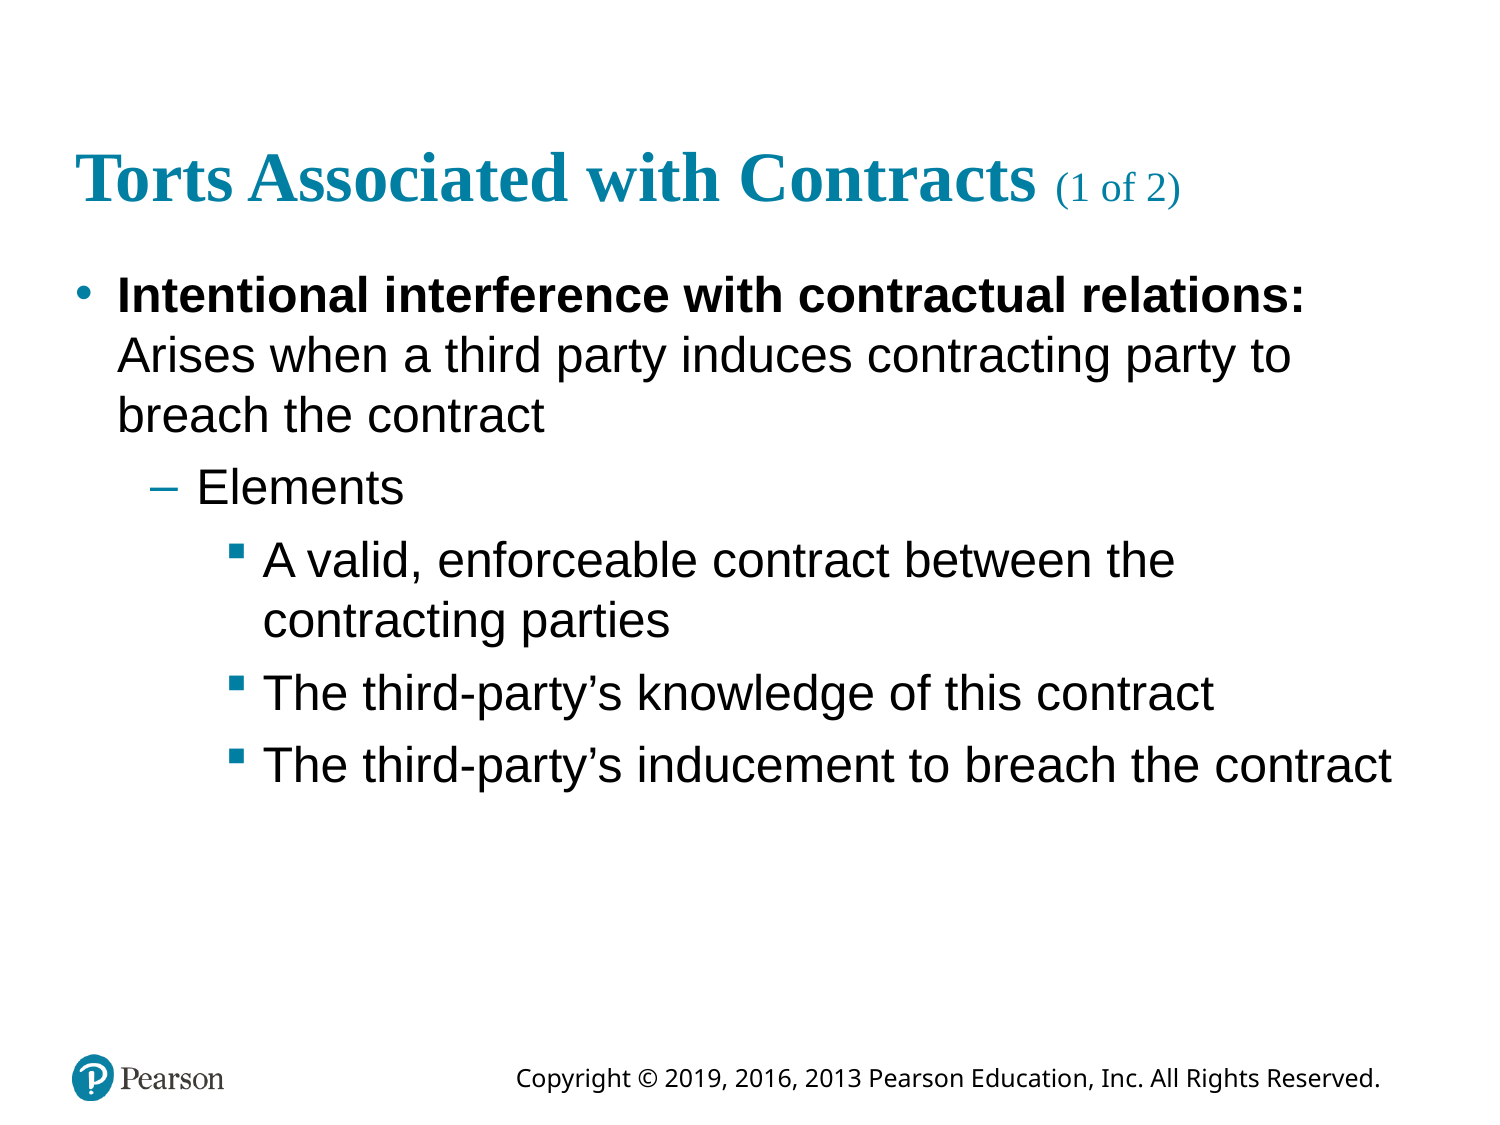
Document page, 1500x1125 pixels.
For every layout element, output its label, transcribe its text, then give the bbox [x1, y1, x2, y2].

picture [99, 1054, 224, 1101]
picture [72, 1054, 89, 1072]
picture [72, 1087, 83, 1101]
title Torts Associated with Contracts (1 of 2) [75, 35, 1425, 216]
list Intentional interference with contractual relations: Arises when a third party induces contracting party to breach the contract Elements A valid, enforceable contract between the contracting parties The third-party’s knowledge of this contract The third-party’s inducement to breach the contract [75, 262, 1425, 1005]
picture [81, 1064, 107, 1089]
